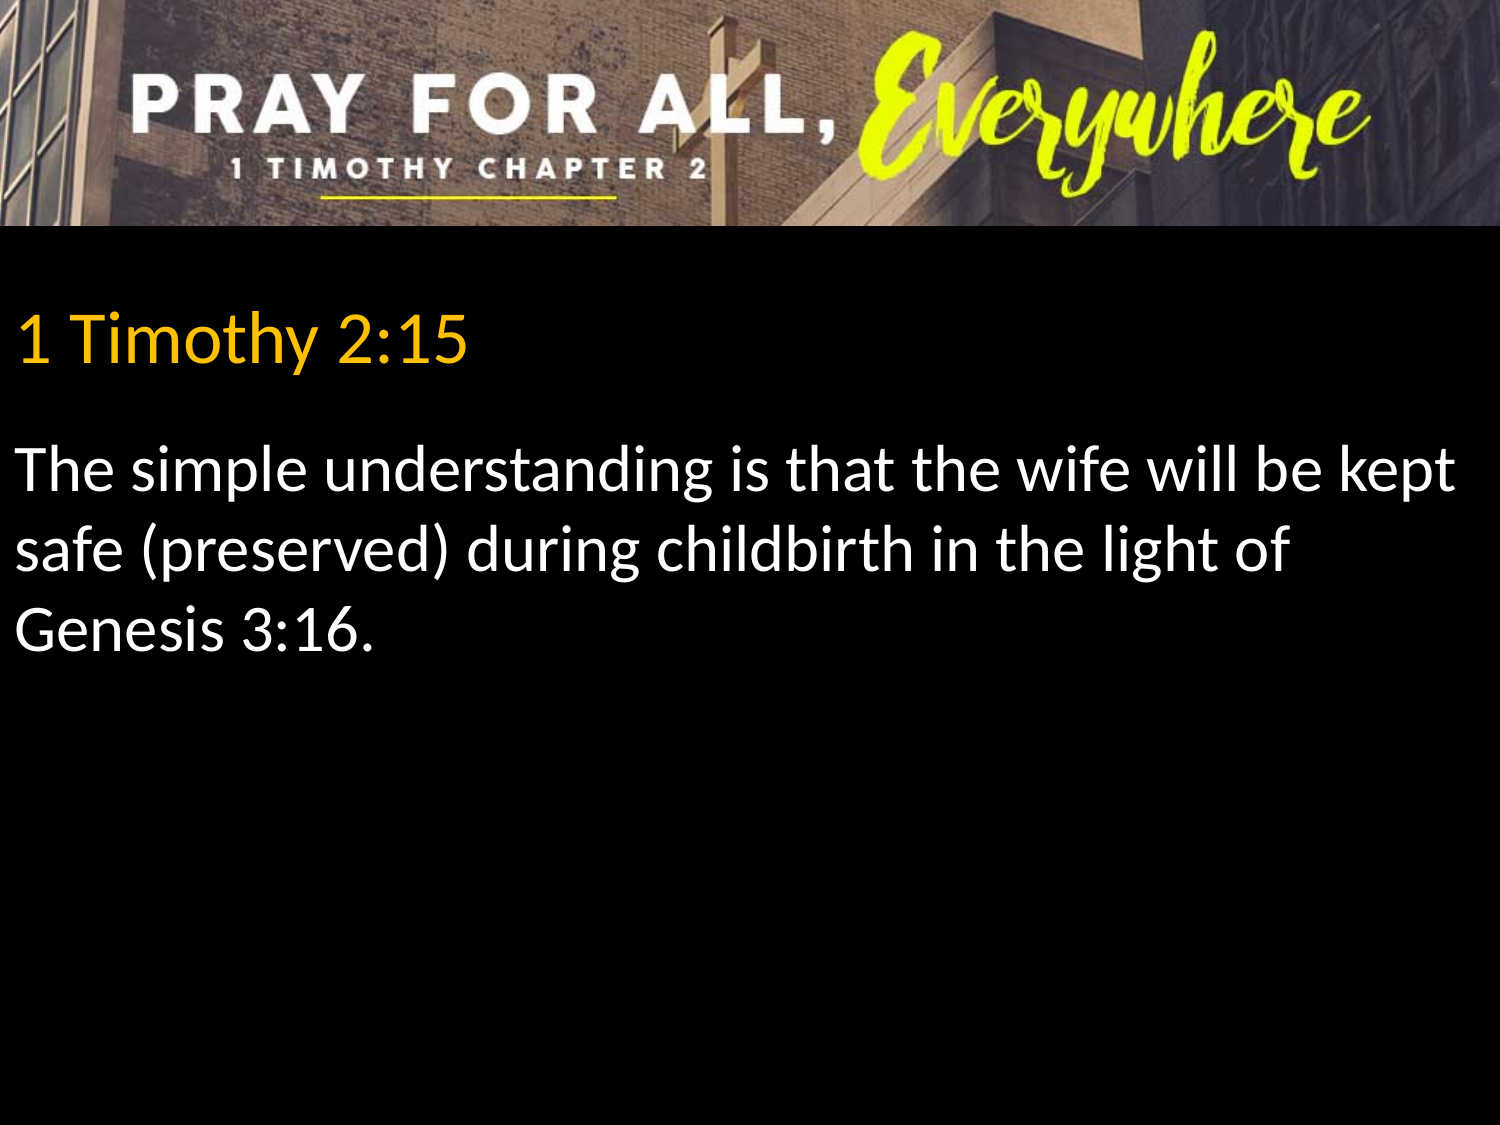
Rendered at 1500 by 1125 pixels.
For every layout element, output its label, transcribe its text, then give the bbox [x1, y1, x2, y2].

text_box 1 Timothy 2:15 [0, 281, 1500, 387]
text_box The simple understanding is that the wife will be kept safe (preserved) during childbirth in the light of Genesis 3:16. [0, 417, 1500, 673]
picture [0, 0, 1500, 226]
